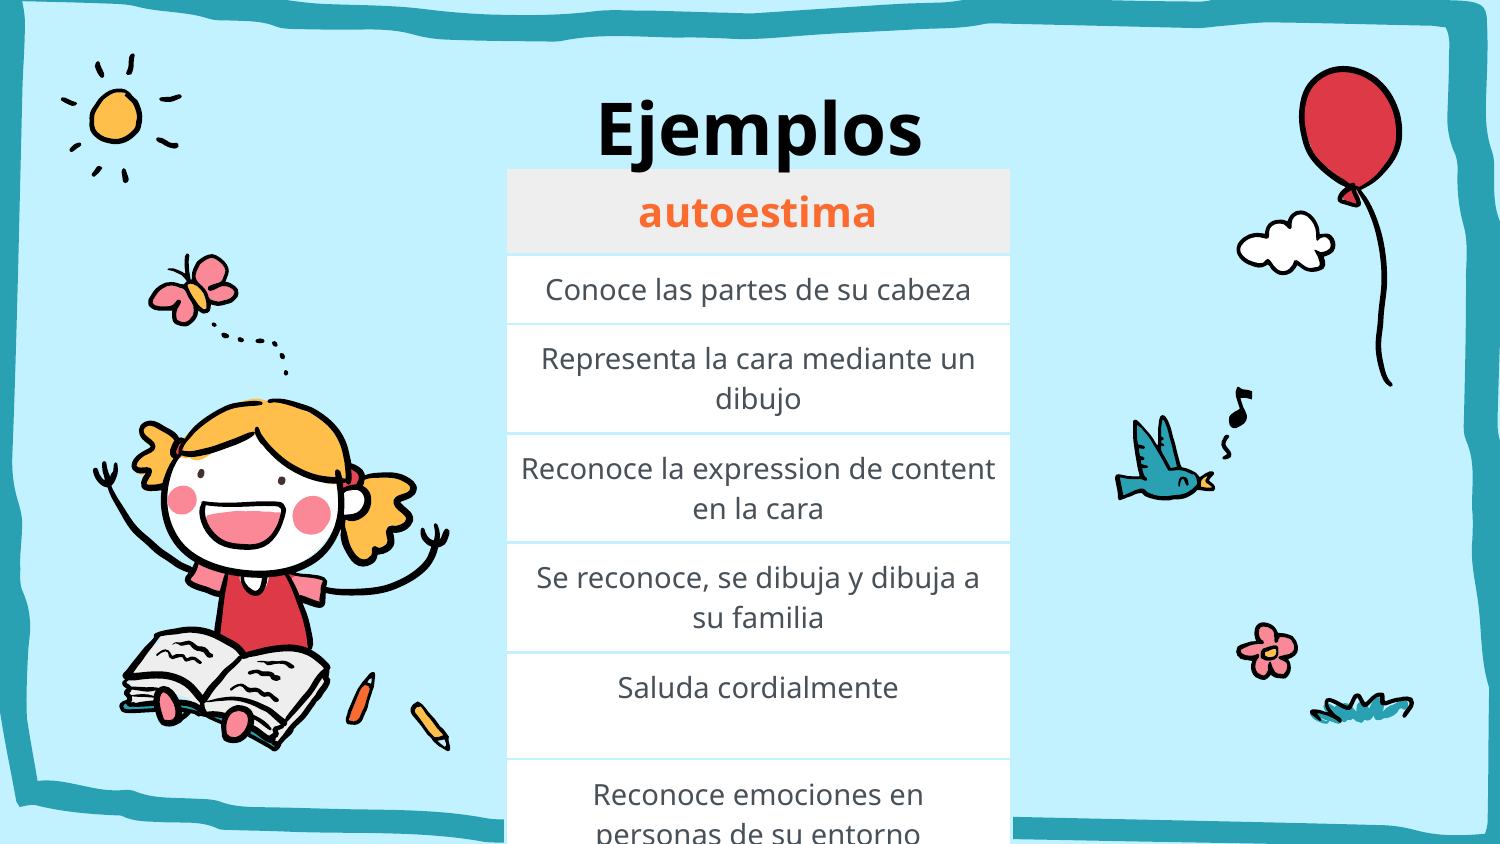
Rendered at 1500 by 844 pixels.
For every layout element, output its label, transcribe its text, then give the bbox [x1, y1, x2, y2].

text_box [345, 670, 451, 752]
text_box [1114, 386, 1253, 502]
title Ejemplos [321, 79, 1179, 174]
table_cell Reconoce la expression de content en la cara [507, 435, 1010, 541]
table_cell Conoce las partes de su cabeza [507, 256, 1010, 323]
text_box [92, 398, 451, 752]
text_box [1235, 208, 1293, 276]
table_cell Reconoce emociones en personas de su entorno [507, 760, 1010, 844]
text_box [1235, 621, 1299, 681]
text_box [147, 252, 289, 376]
table_header autoestima [507, 174, 1010, 253]
table_cell Representa la cara mediante un dibujo [507, 325, 1010, 432]
table_cell Se reconoce, se dibuja y dibuja a su familia [507, 544, 1010, 651]
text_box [1309, 692, 1416, 725]
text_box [1298, 65, 1405, 387]
table_cell Saluda cordialmente [507, 654, 1010, 758]
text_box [60, 53, 183, 184]
